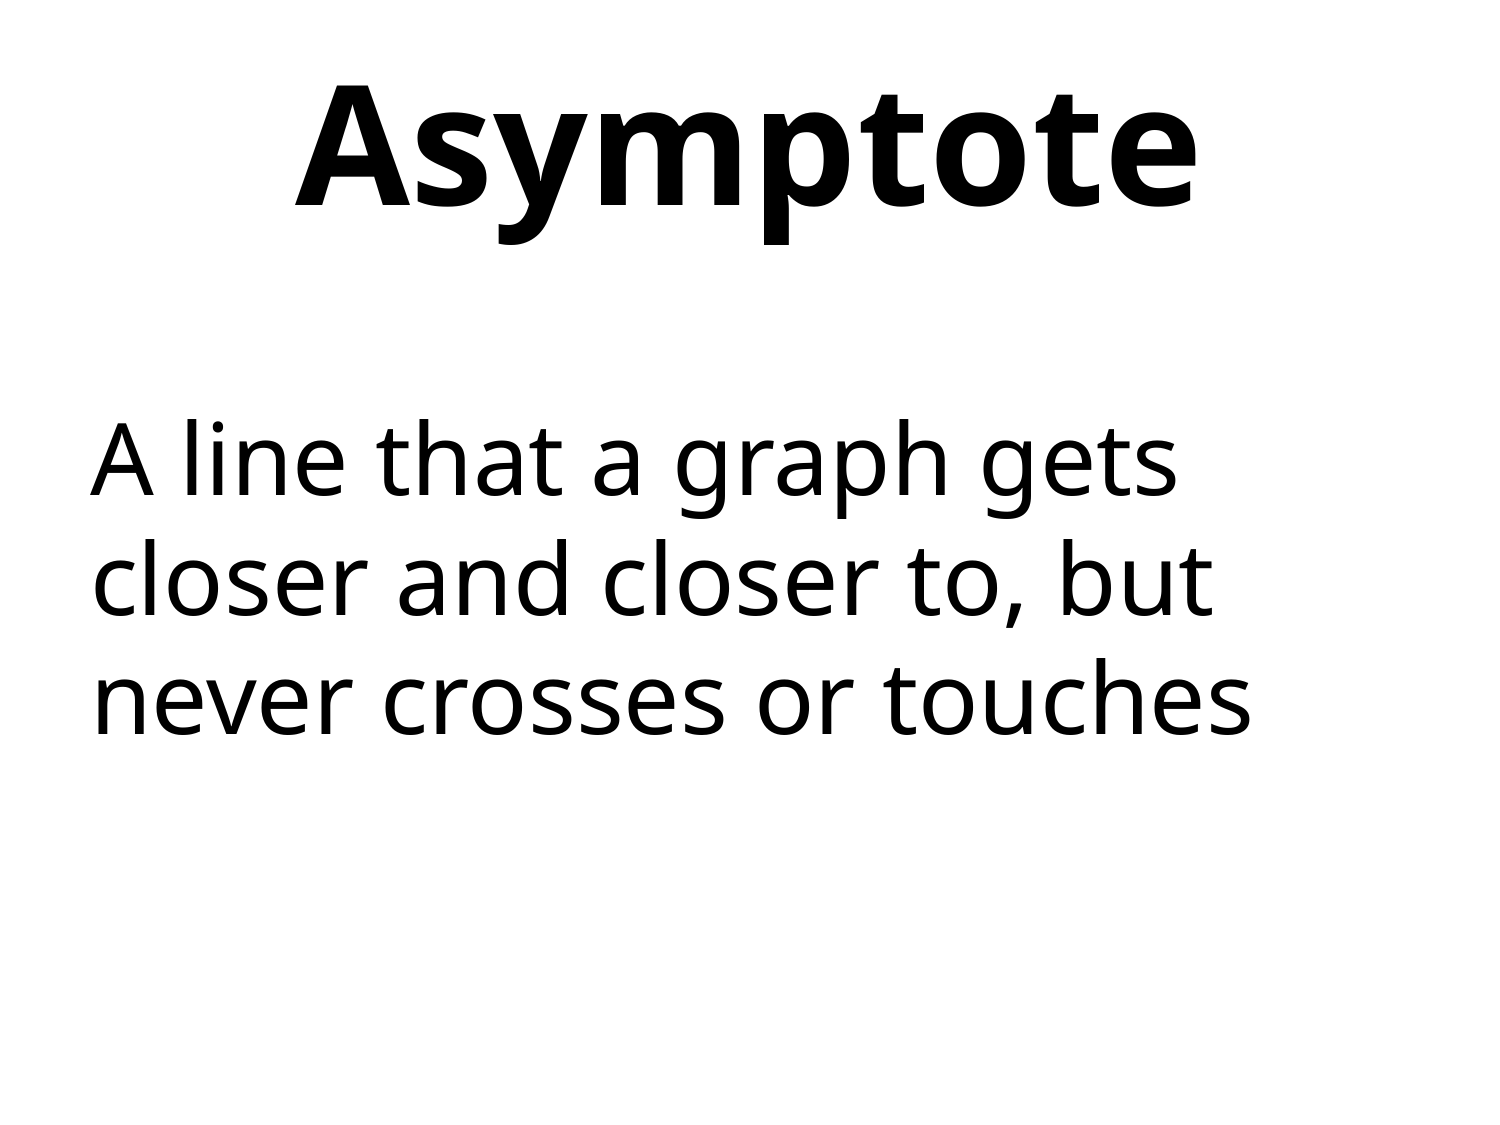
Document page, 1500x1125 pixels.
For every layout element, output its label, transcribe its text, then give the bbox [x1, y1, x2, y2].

title Asymptote [75, 45, 1425, 233]
list A line that a graph gets closer and closer to, but never crosses or touches [75, 387, 1425, 980]
